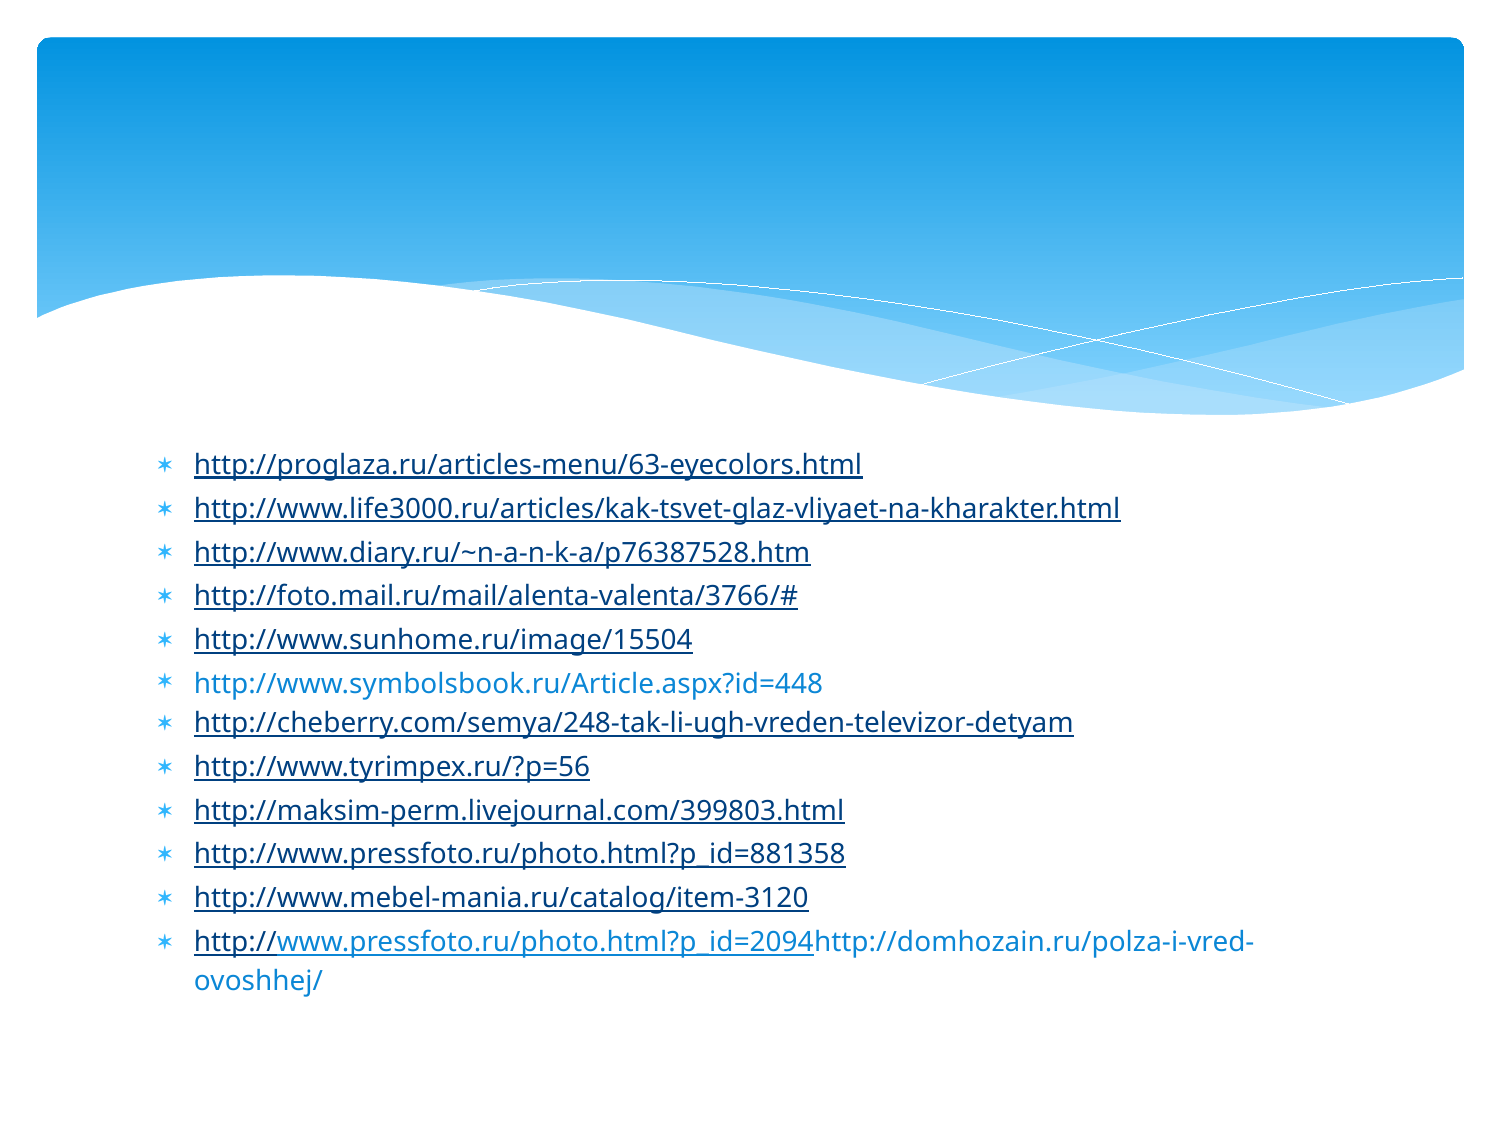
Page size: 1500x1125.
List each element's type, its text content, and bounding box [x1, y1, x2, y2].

list http://proglaza.ru/articles-menu/63-eyecolors.html http://www.life3000.ru/articles/kak-tsvet-glaz-vliyaet-na-kharakter.html http://www.diary.ru/~n-a-n-k-a/p76387528.htm http://foto.mail.ru/mail/alenta-valenta/3766/# http://www.sunhome.ru/image/15504 http://www.symbolsbook.ru/Article.aspx?id=448 http://cheberry.com/semya/248-tak-li-ugh-vreden-televizor-detyam http://www.tyrimpex.ru/?p=56 http://maksim-perm.livejournal.com/399803.html http://www.pressfoto.ru/photo.html?p_id=881358 http://www.mebel-mania.ru/catalog/item-3120 http://www.pressfoto.ru/photo.html?p_id=2094http://domhozain.ru/polza-i-vred-ovoshhej/ [143, 438, 1359, 1005]
